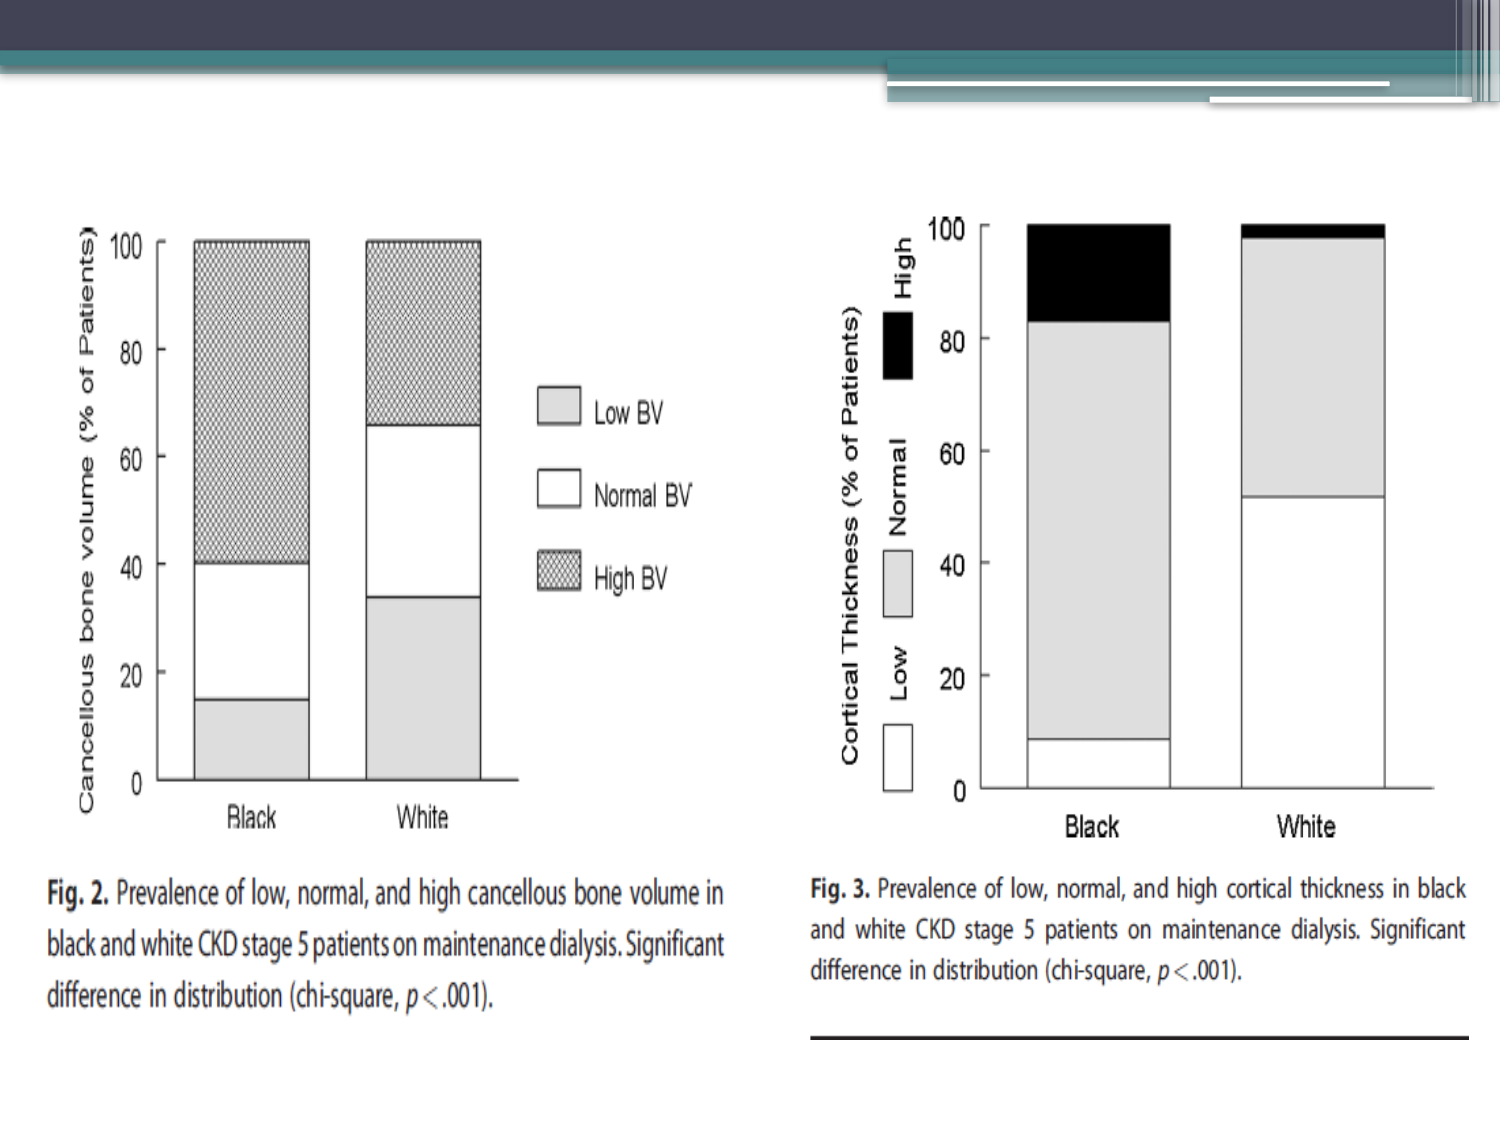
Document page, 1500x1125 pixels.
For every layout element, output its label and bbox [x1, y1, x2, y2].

picture [799, 162, 1469, 1040]
picture [24, 112, 732, 1051]
